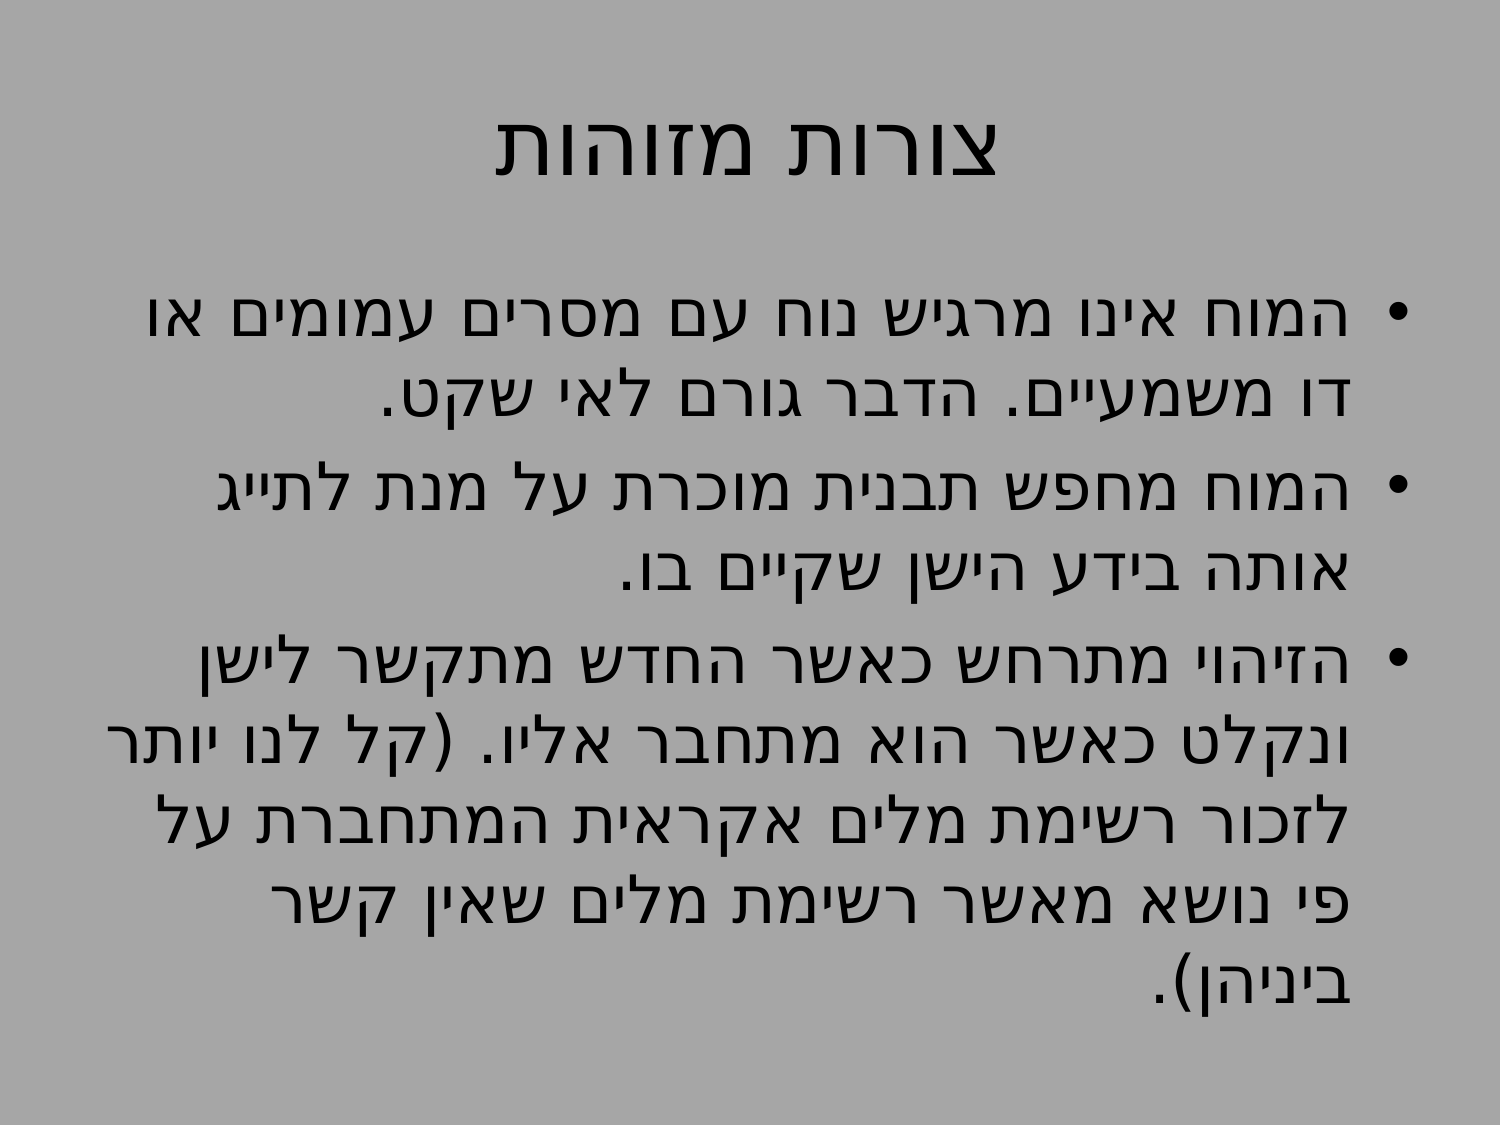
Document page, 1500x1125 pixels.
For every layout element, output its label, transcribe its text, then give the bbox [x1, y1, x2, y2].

list המוח אינו מרגיש נוח עם מסרים עמומים או דו משמעיים. הדבר גורם לאי שקט. המוח מחפש תבנית מוכרת על מנת לתייג אותה בידע הישן שקיים בו. הזיהוי מתרחש כאשר החדש מתקשר לישן ונקלט כאשר הוא מתחבר אליו. (קל לנו יותר לזכור רשימת מלים אקראית המתחברת על פי נושא מאשר רשימת מלים שאין קשר ביניהן). [75, 262, 1425, 1005]
title צורות מזוהות [75, 45, 1425, 233]
